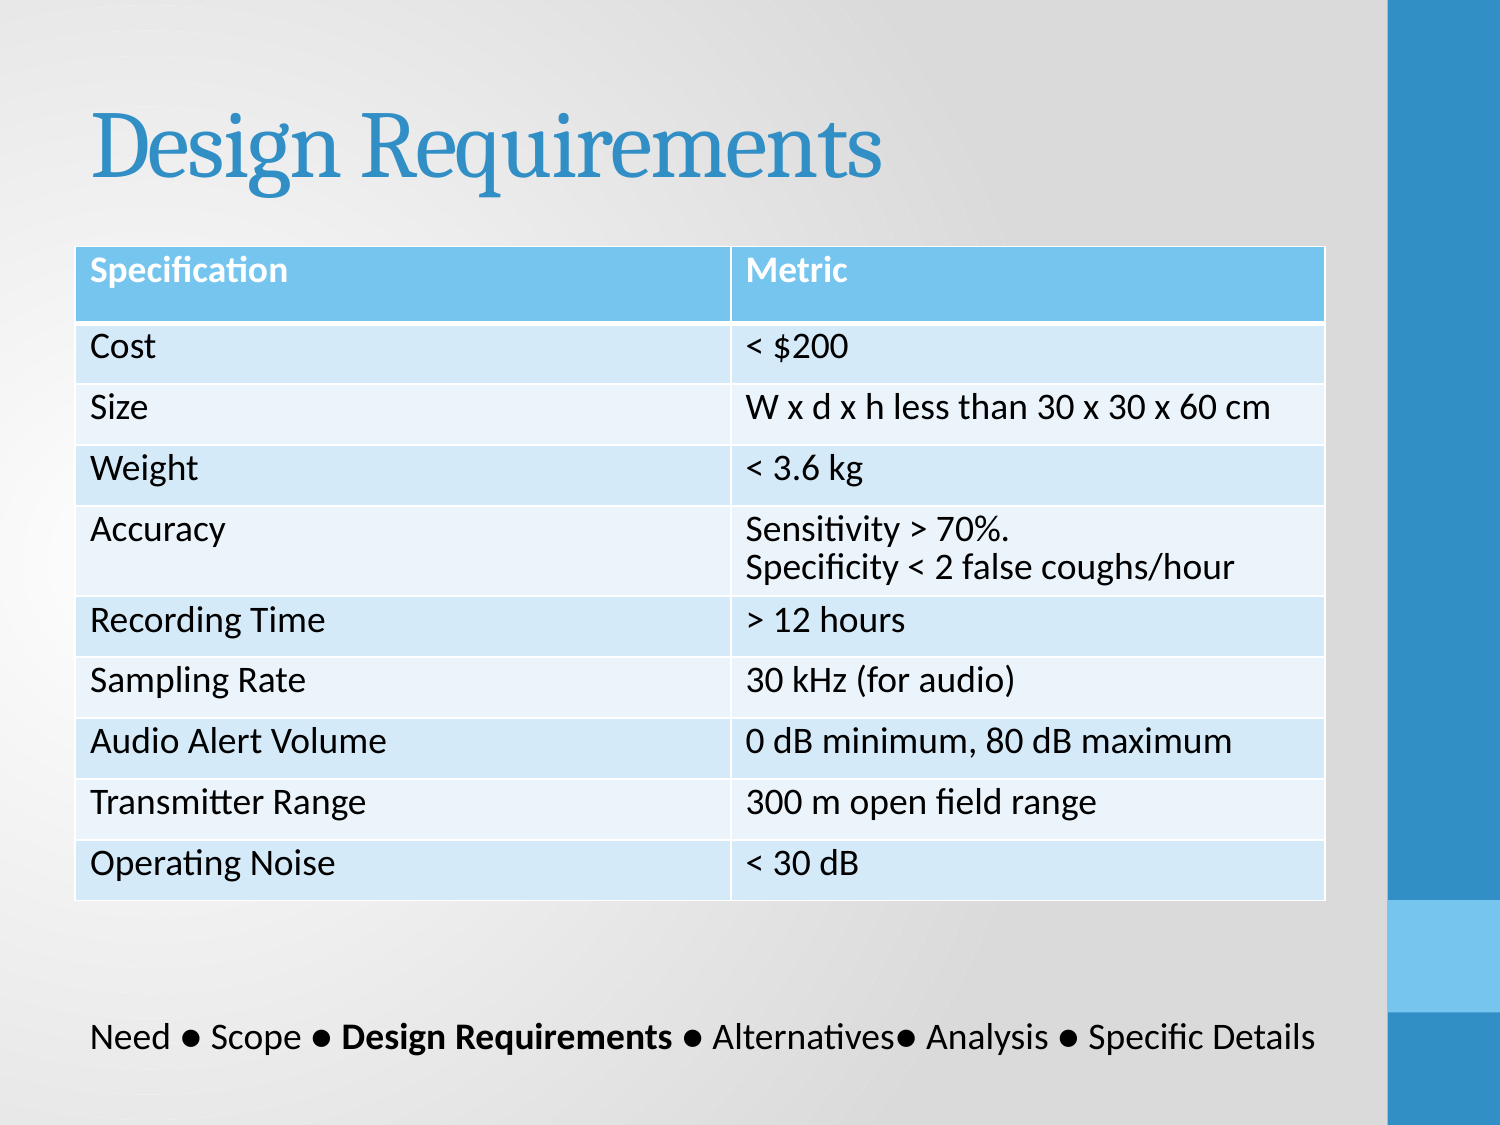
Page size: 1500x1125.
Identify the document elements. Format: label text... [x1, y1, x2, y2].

table_cell Size [76, 385, 730, 444]
table_cell 0 dB minimum, 80 dB maximum [732, 719, 1324, 778]
table_cell Accuracy [76, 507, 730, 595]
table_header Specification [76, 247, 730, 321]
title Design Requirements [75, 45, 1325, 233]
table_cell Cost [76, 326, 730, 383]
table_cell > 12 hours [732, 597, 1324, 656]
table_cell < 30 dB [732, 841, 1324, 900]
table_header Metric [732, 247, 1324, 321]
table_cell 300 m open field range [732, 780, 1324, 839]
table_cell Operating Noise [76, 841, 730, 900]
table_cell Audio Alert Volume [76, 719, 730, 778]
text_box Need ● Scope ● Design Requirements ● Alternatives● Analysis ● Specific Details [75, 1004, 1388, 1065]
table_cell Recording Time [76, 597, 730, 656]
table_cell < 3.6 kg [732, 446, 1324, 505]
table_cell Sensitivity > 70%. Specificity < 2 false coughs/hour [732, 507, 1324, 595]
table_cell Transmitter Range [76, 780, 730, 839]
table_cell 30 kHz (for audio) [732, 658, 1324, 717]
table_cell Weight [76, 446, 730, 505]
table_cell W x d x h less than 30 x 30 x 60 cm [732, 385, 1324, 444]
table_cell < $200 [732, 326, 1324, 383]
table_cell Sampling Rate [76, 658, 730, 717]
